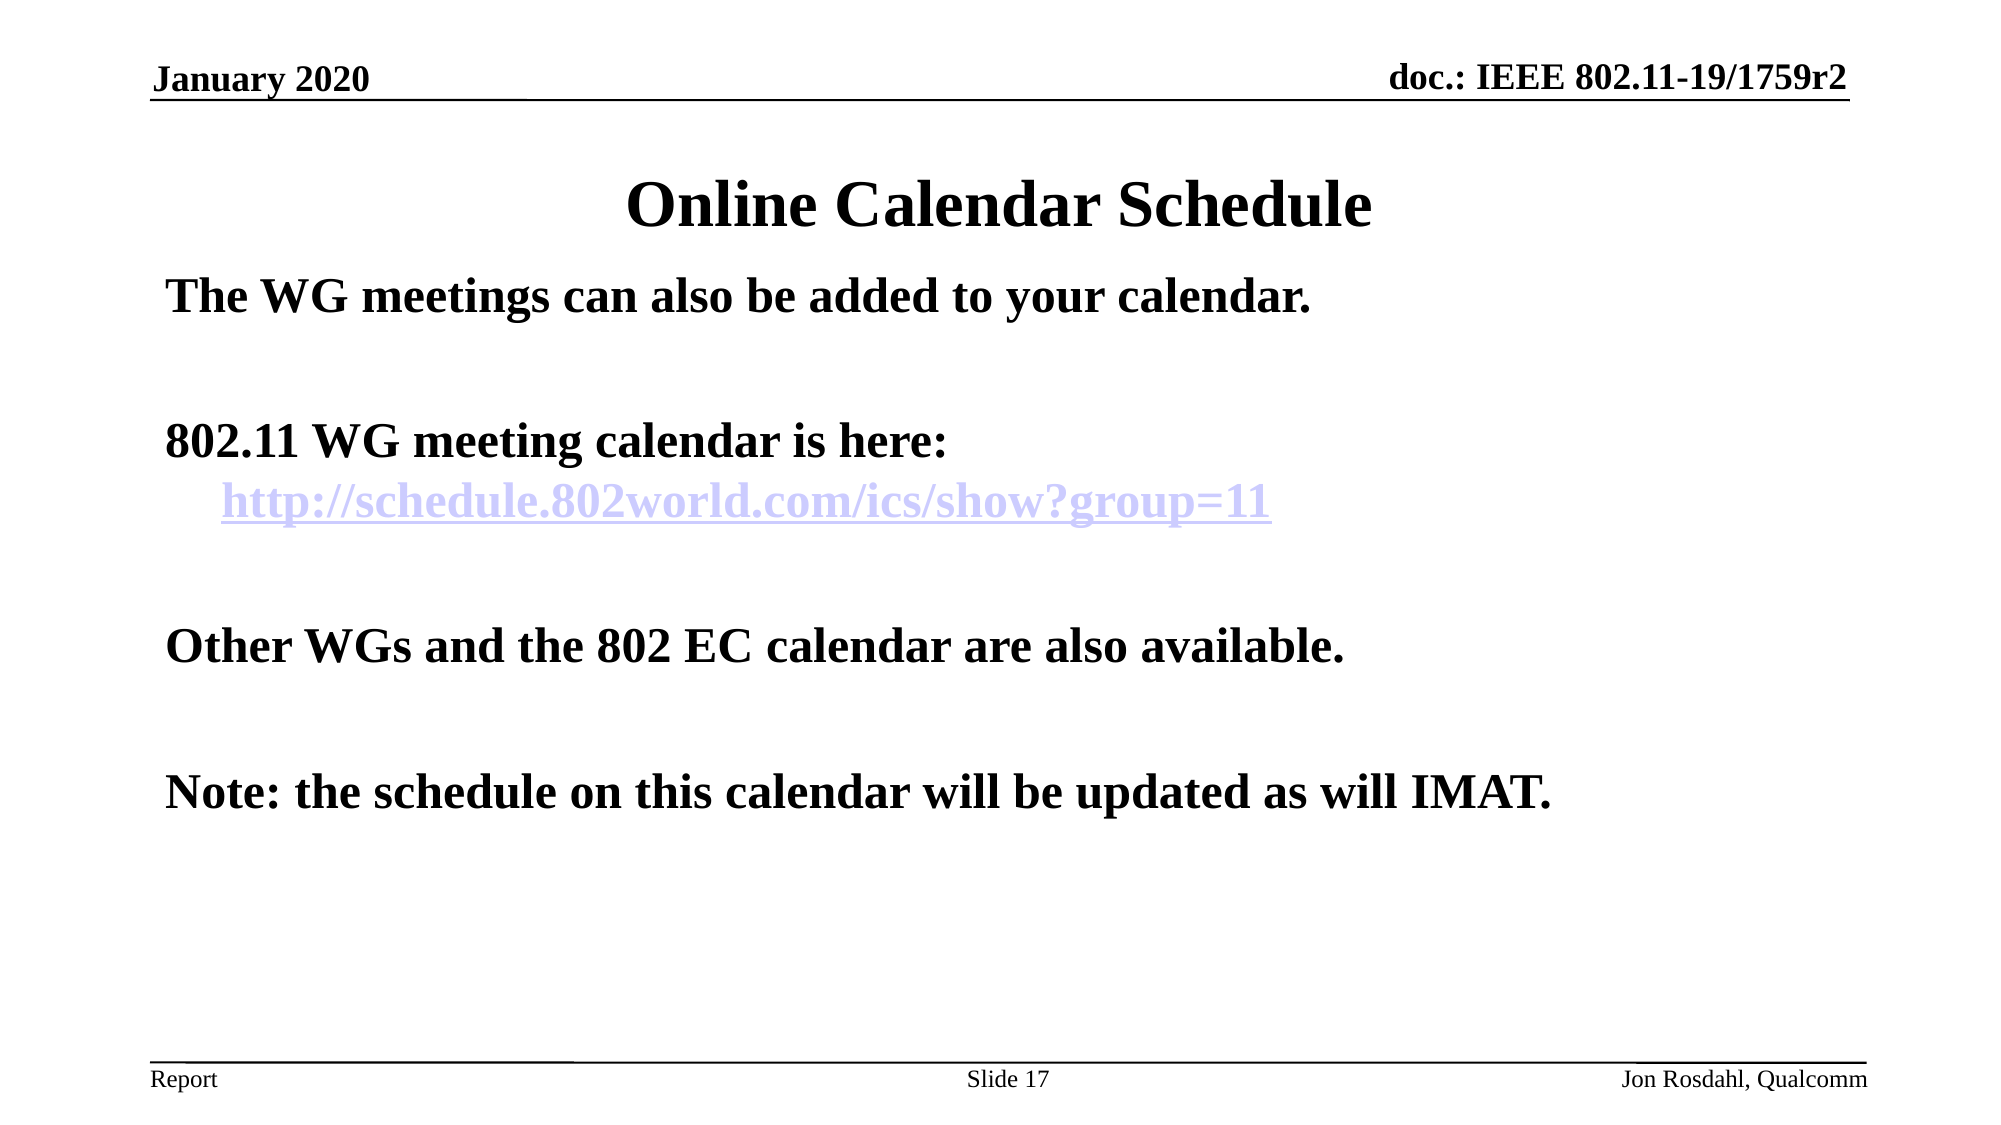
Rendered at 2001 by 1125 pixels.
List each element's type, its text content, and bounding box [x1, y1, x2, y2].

slide_number Slide 17 [950, 1061, 1067, 1123]
list The WG meetings can also be added to your calendar. 802.11 WG meeting calendar is here: http://schedule.802world.com/ics/show?group=11 Other WGs and the 802 EC calendar are also available. Note: the schedule on this calendar will be updated as will IMAT. [149, 255, 1850, 1036]
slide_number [152, 54, 563, 100]
footer Jon Rosdahl, Qualcomm [1171, 1061, 1869, 1093]
title Online Calendar Schedule [149, 112, 1850, 255]
